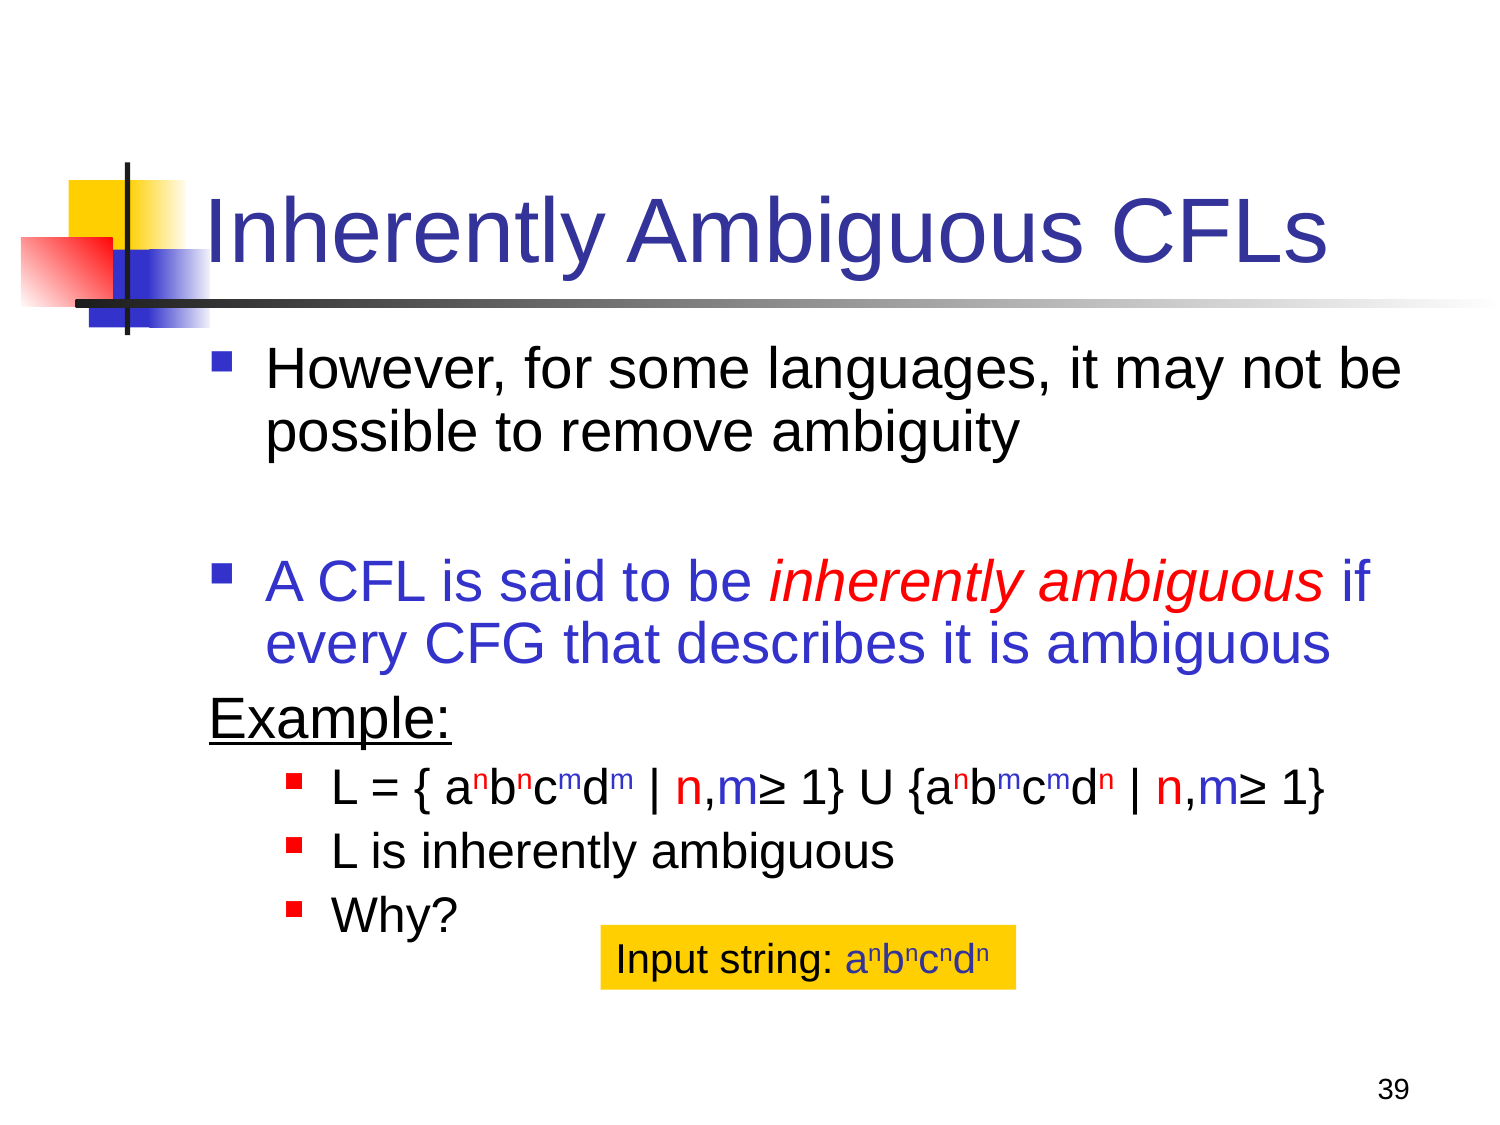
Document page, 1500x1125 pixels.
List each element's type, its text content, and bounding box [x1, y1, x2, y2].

text_box Input string: anbncndn [600, 924, 1017, 990]
list However, for some languages, it may not be possible to remove ambiguity A CFL is said to be inherently ambiguous if every CFG that describes it is ambiguous Example: L = { anbncmdm | n,m≥ 1} U {anbmcmdn | n,m≥ 1} L is inherently ambiguous Why? [193, 331, 1469, 1006]
slide_number 39 [1112, 1037, 1426, 1113]
title Inherently Ambiguous CFLs [188, 101, 1468, 289]
